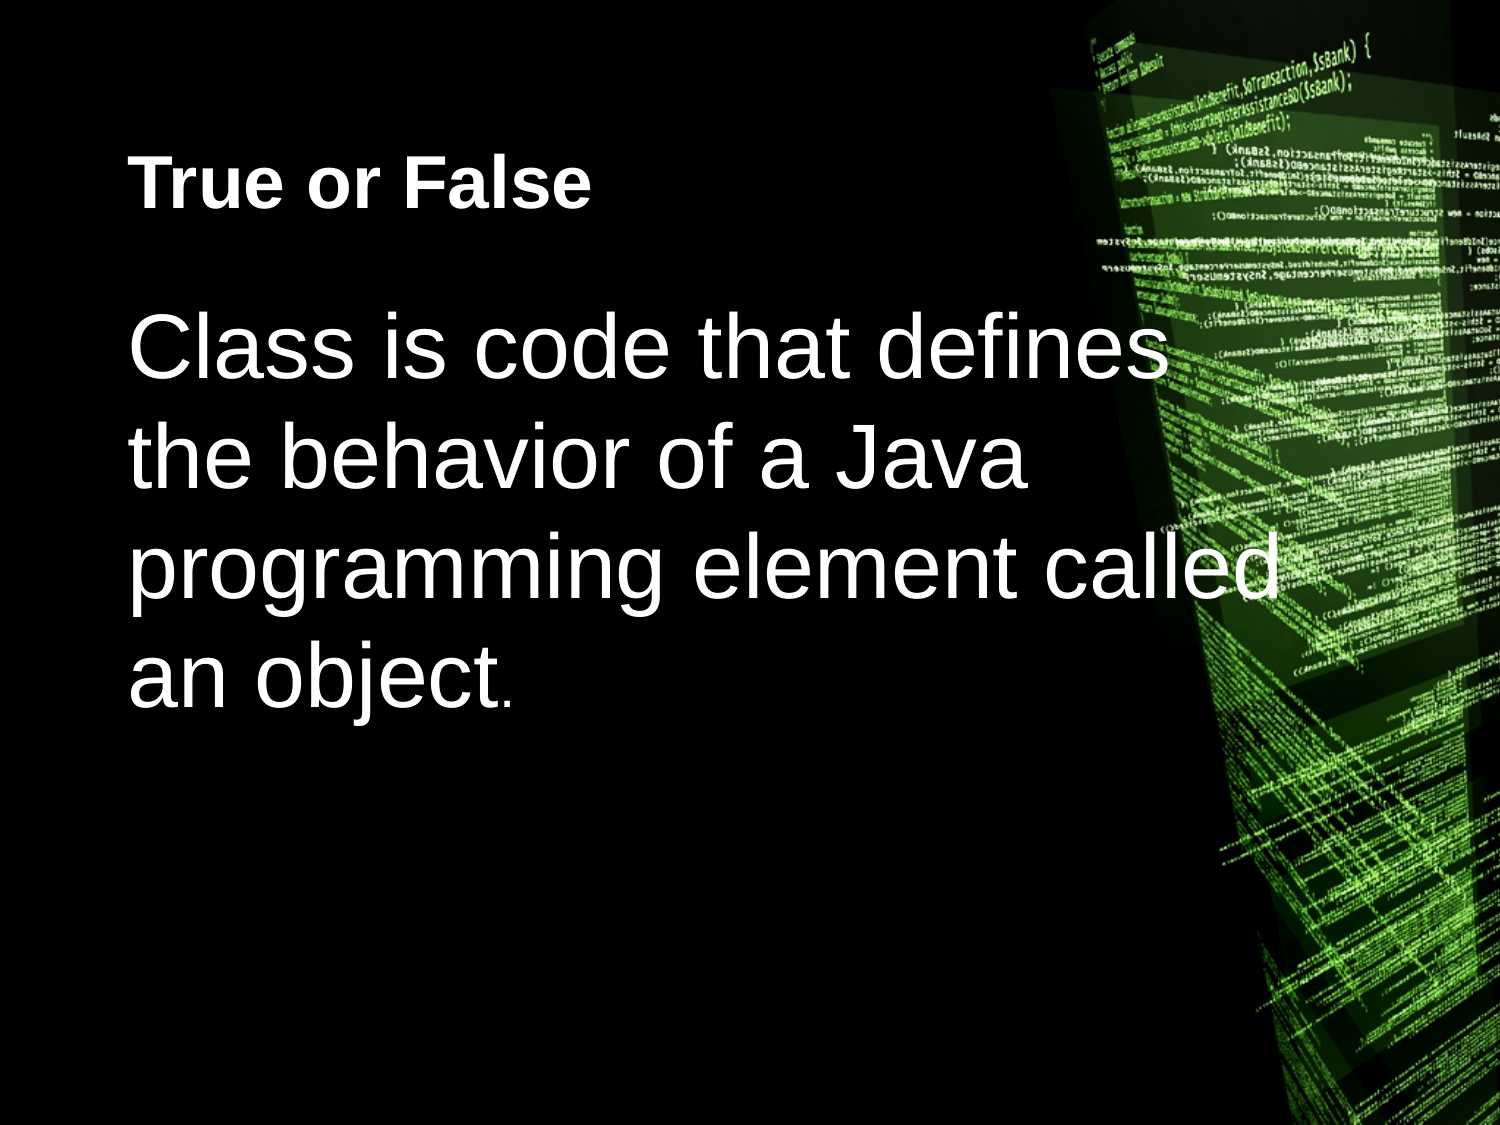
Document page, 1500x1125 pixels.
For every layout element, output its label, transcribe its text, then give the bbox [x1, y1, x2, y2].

title True or False [111, 136, 1259, 221]
picture [0, 0, 1500, 1125]
list Class is code that defines the behavior of a Java programming element called an object. [111, 278, 1341, 906]
